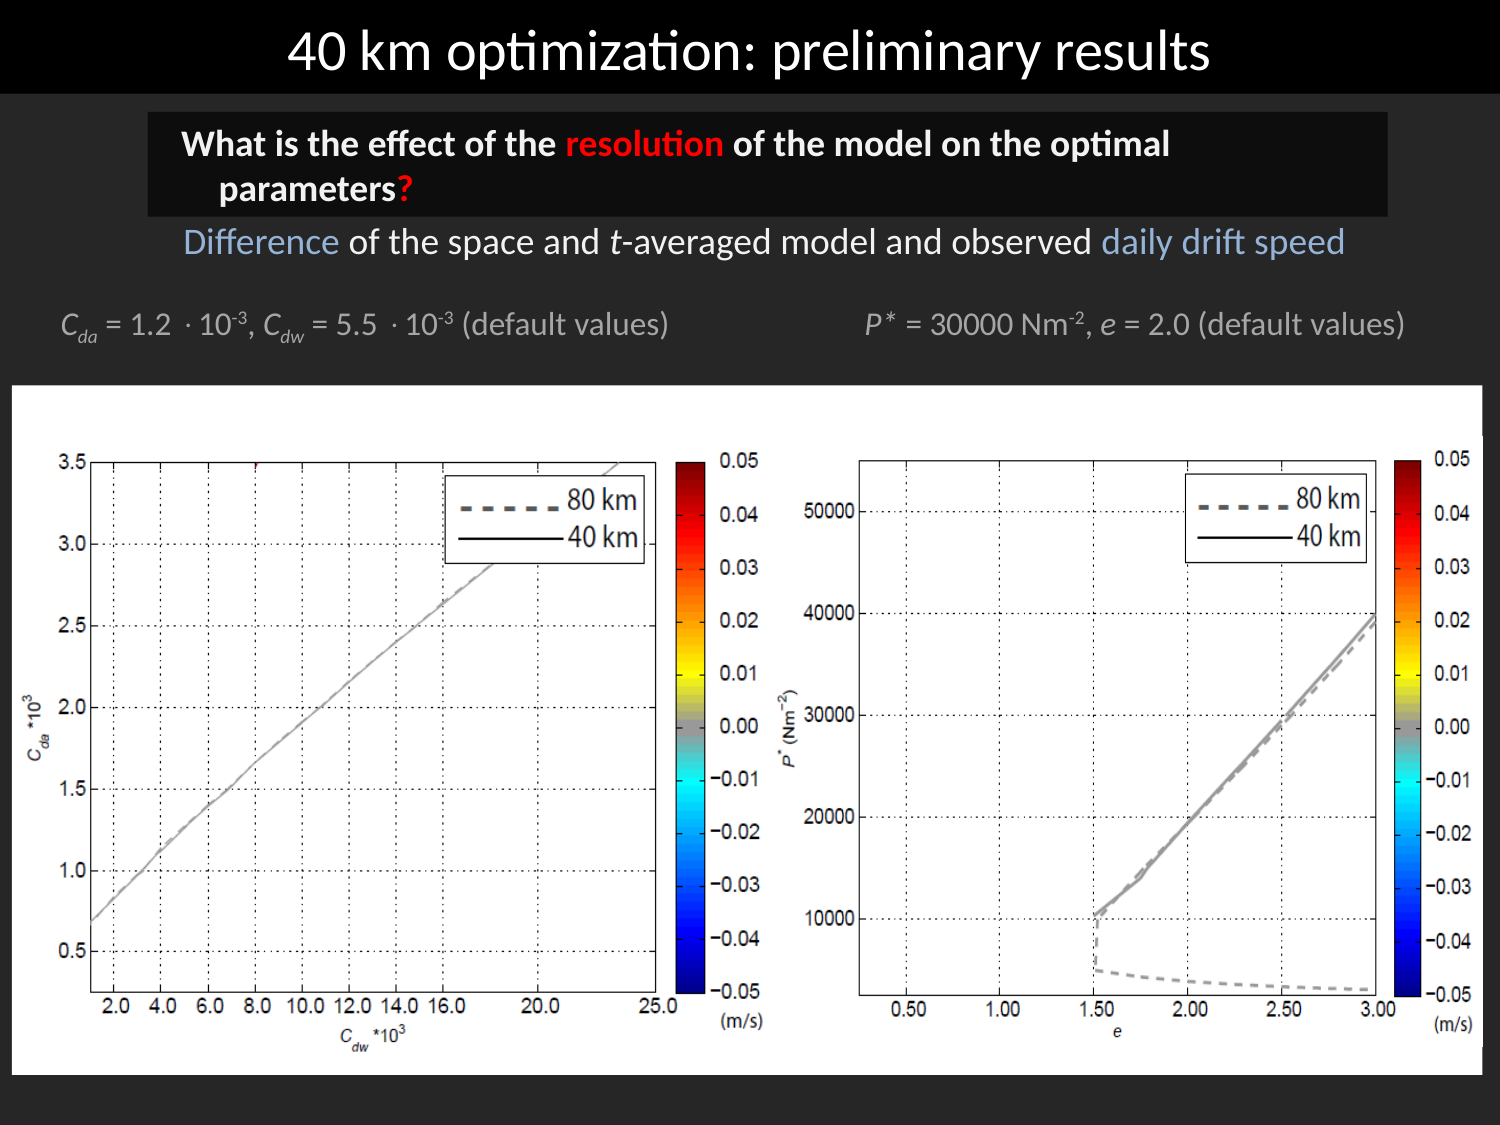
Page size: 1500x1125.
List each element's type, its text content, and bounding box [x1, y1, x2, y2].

text_box Difference of the space and t-averaged model and observed daily drift speed [112, 210, 1418, 270]
text_box P* = 30000 Nm-2, e = 2.0 (default values) [793, 294, 1485, 349]
text_box What is the effect of the resolution of the model on the optimal parameters? [147, 111, 1388, 217]
text_box Cda = 1.2 10-3, Cdw = 5.5 10-3 (default values) [0, 294, 749, 355]
title 40 km optimization: preliminary results [0, 0, 1500, 94]
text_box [11, 385, 1483, 1083]
